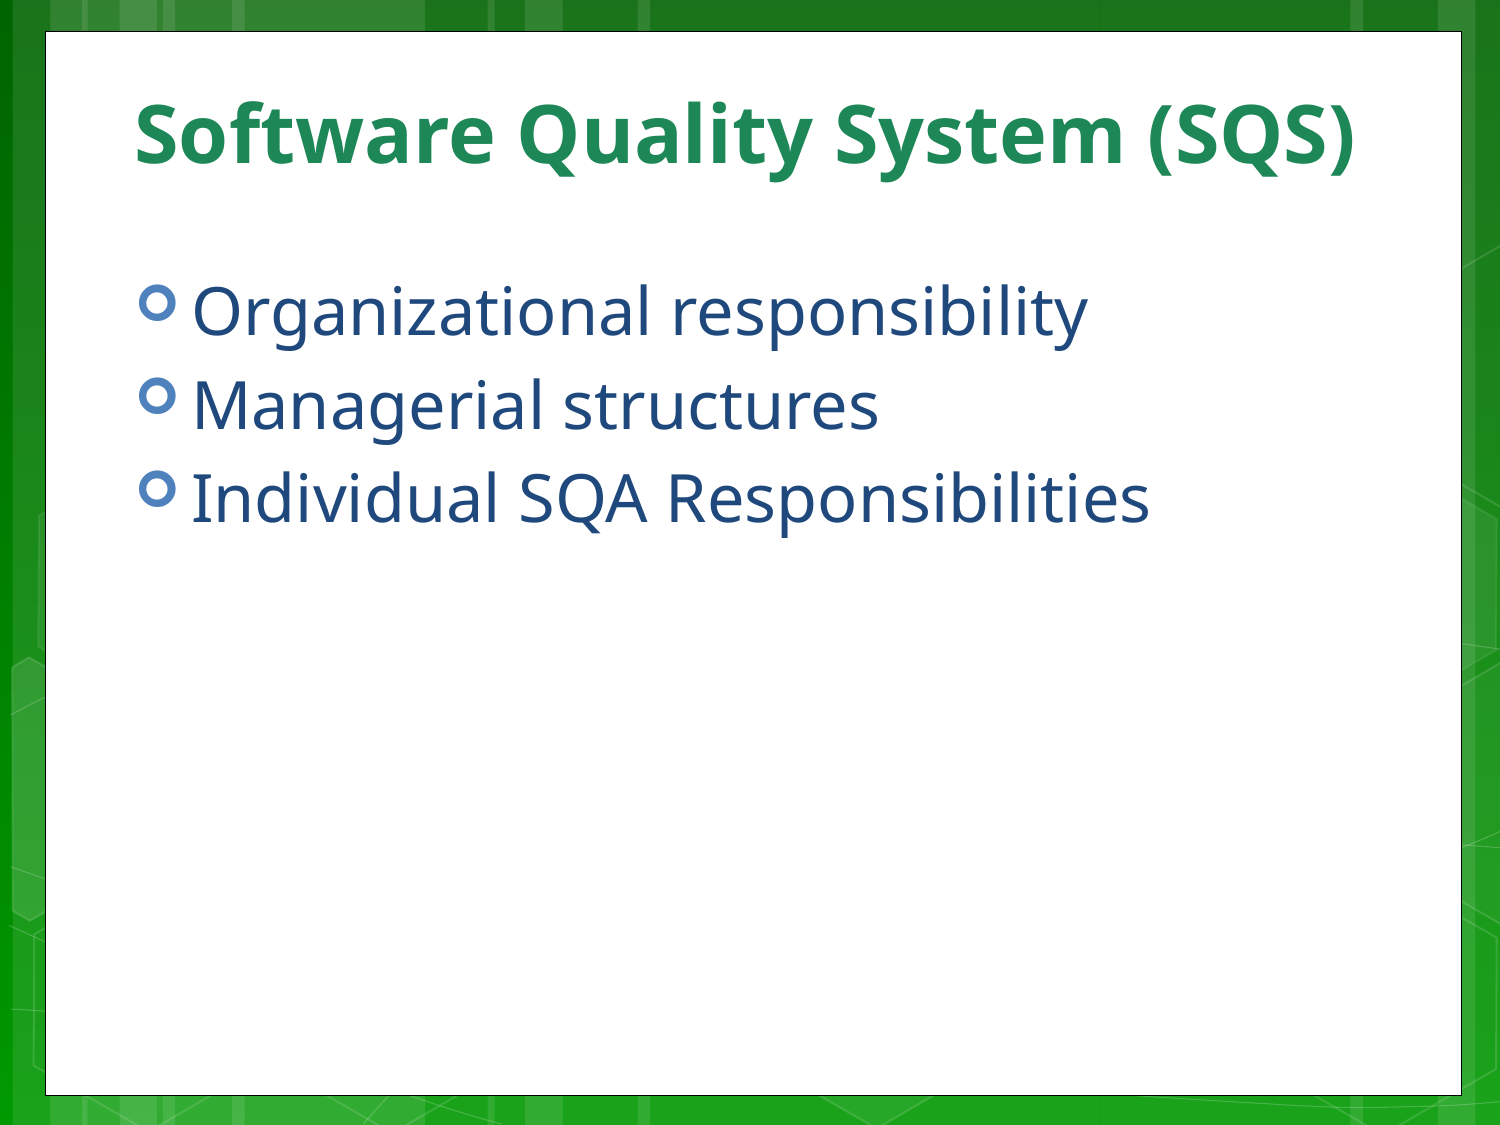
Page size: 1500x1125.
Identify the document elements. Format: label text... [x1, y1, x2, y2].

list Organizational responsibility Managerial structures Individual SQA Responsibilities [119, 261, 1383, 1004]
title Software Quality System (SQS) [119, 73, 1383, 188]
